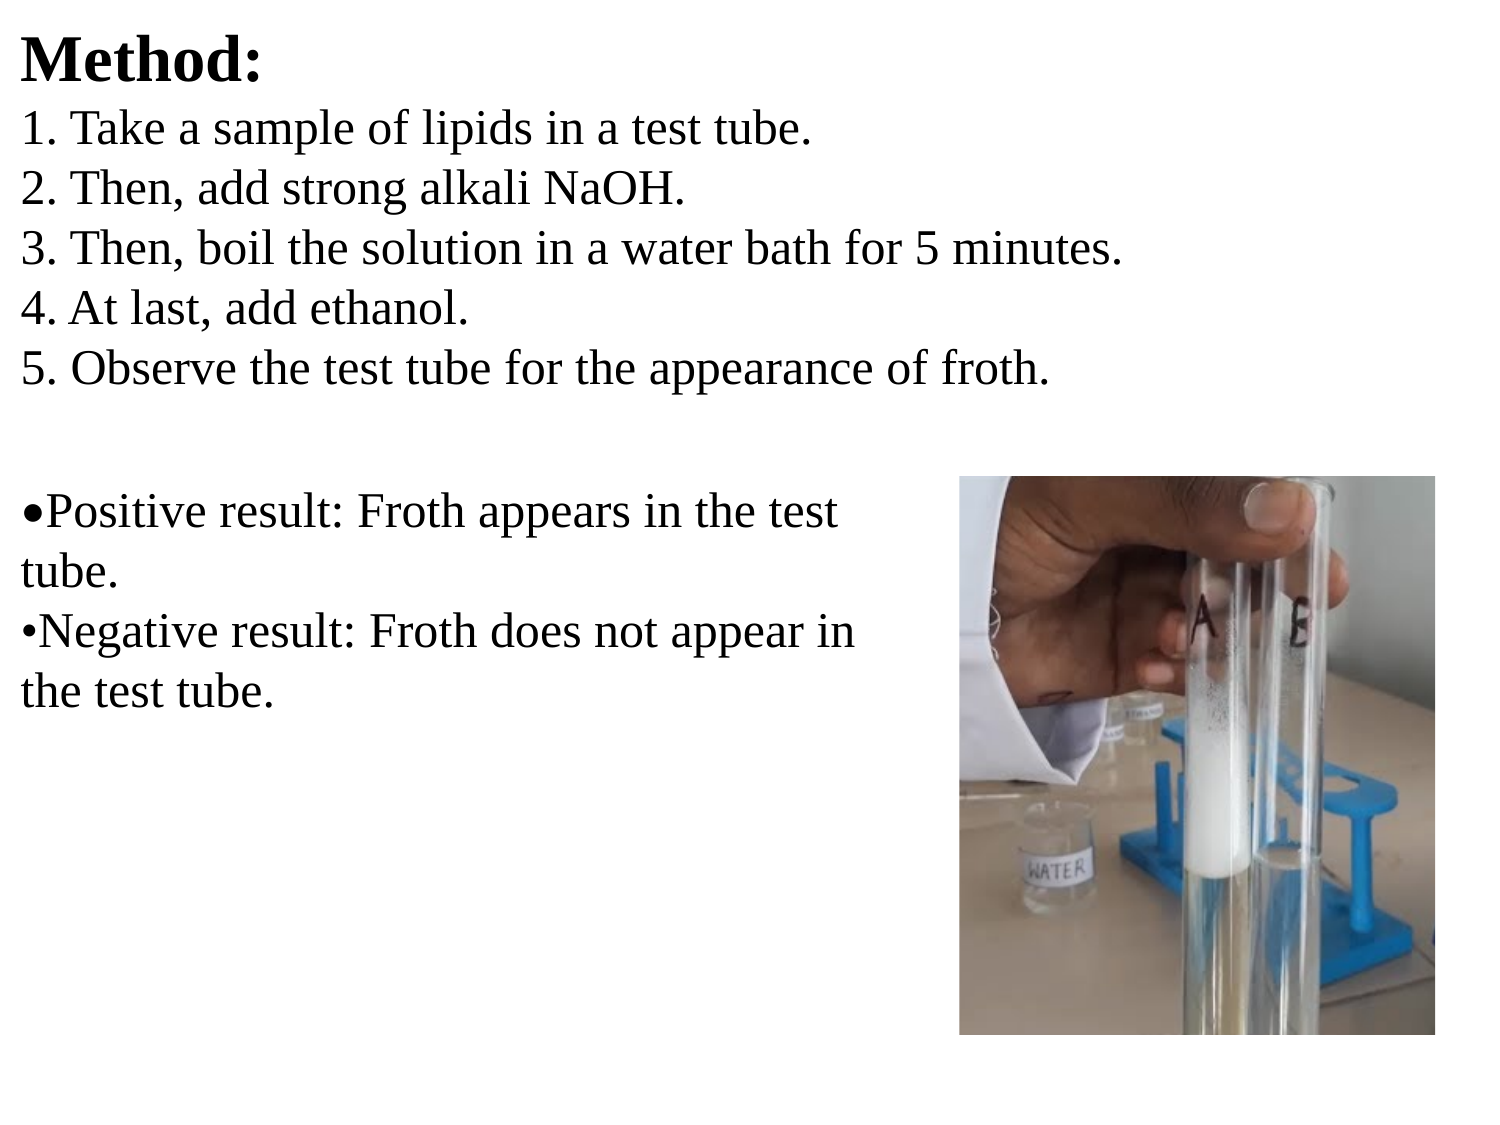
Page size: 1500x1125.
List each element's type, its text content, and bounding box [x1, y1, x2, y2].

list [959, 476, 1436, 1036]
text_box •Positive result: Froth appears in the test tube. •Negative result: Froth does not appear in the test tube. [5, 470, 939, 726]
text_box Method: 1. Take a sample of lipids in a test tube. 2. Then, add strong alkali NaOH. 3. Then, boil the solution in a water bath for 5 minutes. 4. At last, add ethanol. 5. Observe the test tube for the appearance of froth. [5, 7, 1500, 402]
